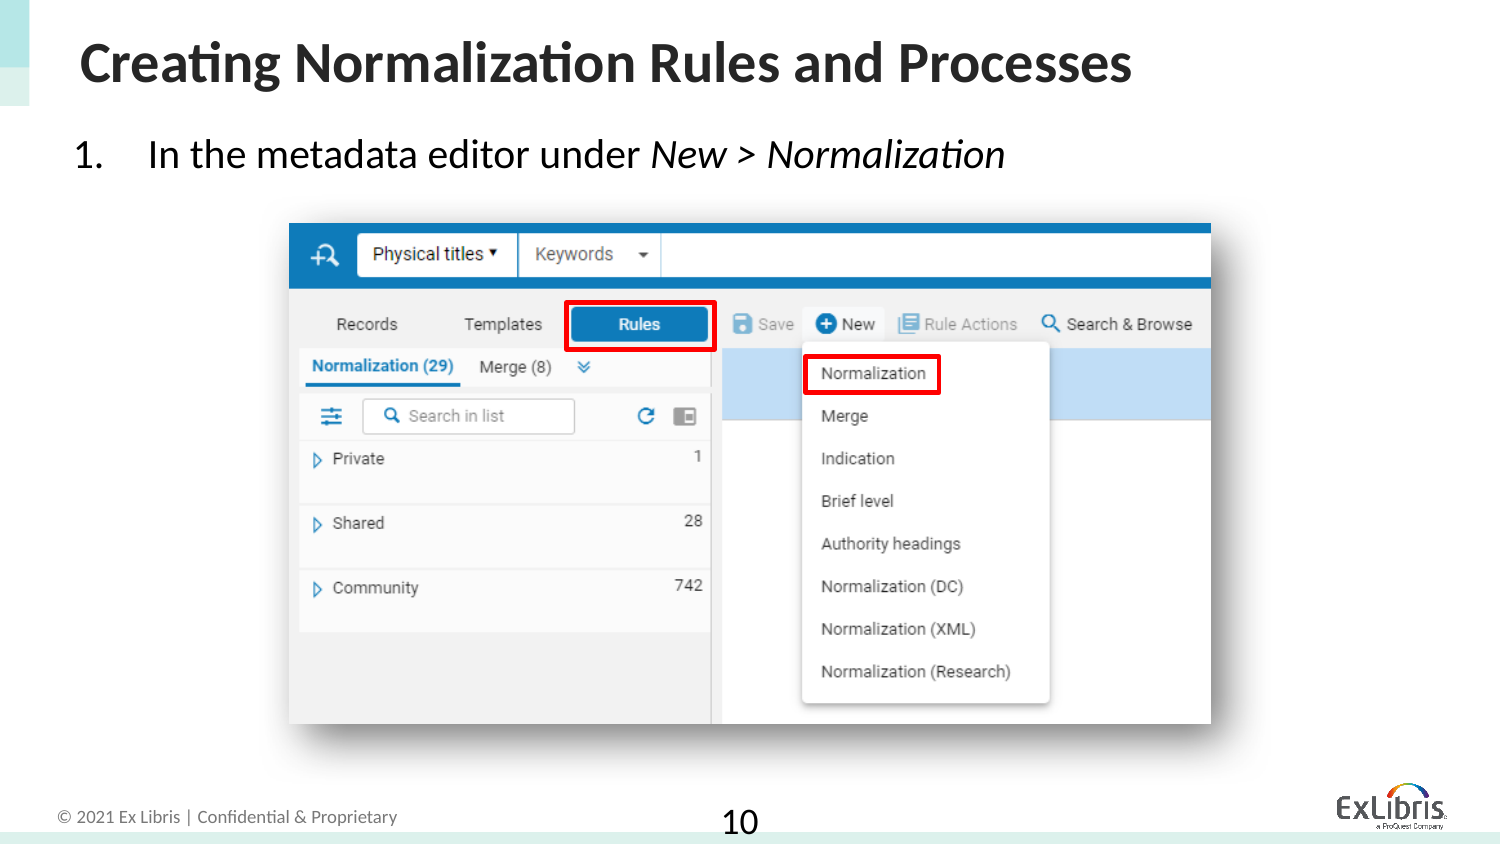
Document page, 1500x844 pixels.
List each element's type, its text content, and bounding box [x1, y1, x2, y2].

picture [288, 223, 1211, 725]
slide_number 10 [705, 789, 795, 844]
text_box In the metadata editor under New > Normalization [58, 119, 1282, 185]
title Creating Normalization Rules and Processes [64, 11, 1447, 107]
picture [1337, 783, 1447, 830]
